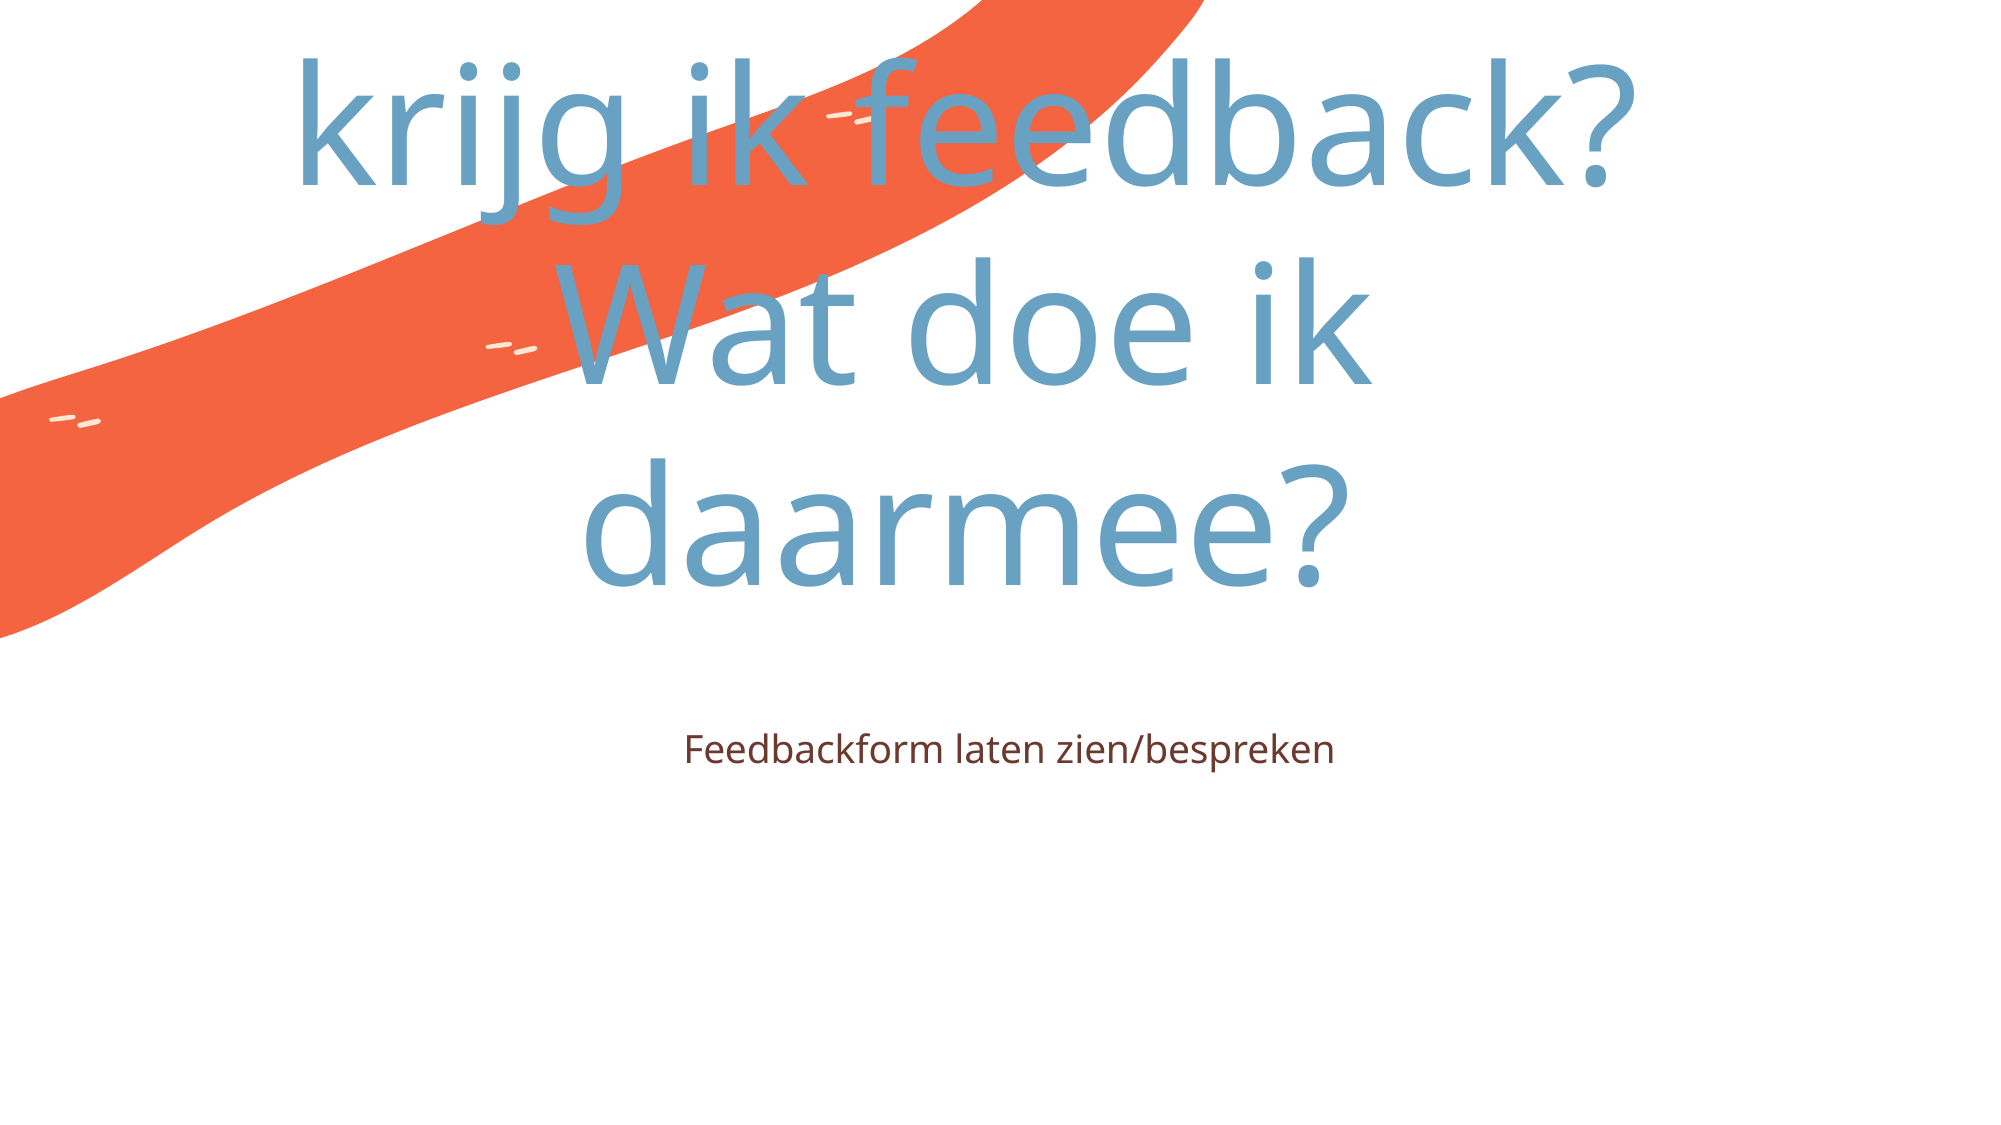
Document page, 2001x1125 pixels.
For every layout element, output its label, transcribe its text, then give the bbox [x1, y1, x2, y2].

title Wanneer en hoe krijg ik feedback? Wat doe ik daarmee? [148, 406, 1781, 634]
subtitle Feedbackform laten zien/bespreken [639, 674, 1361, 822]
